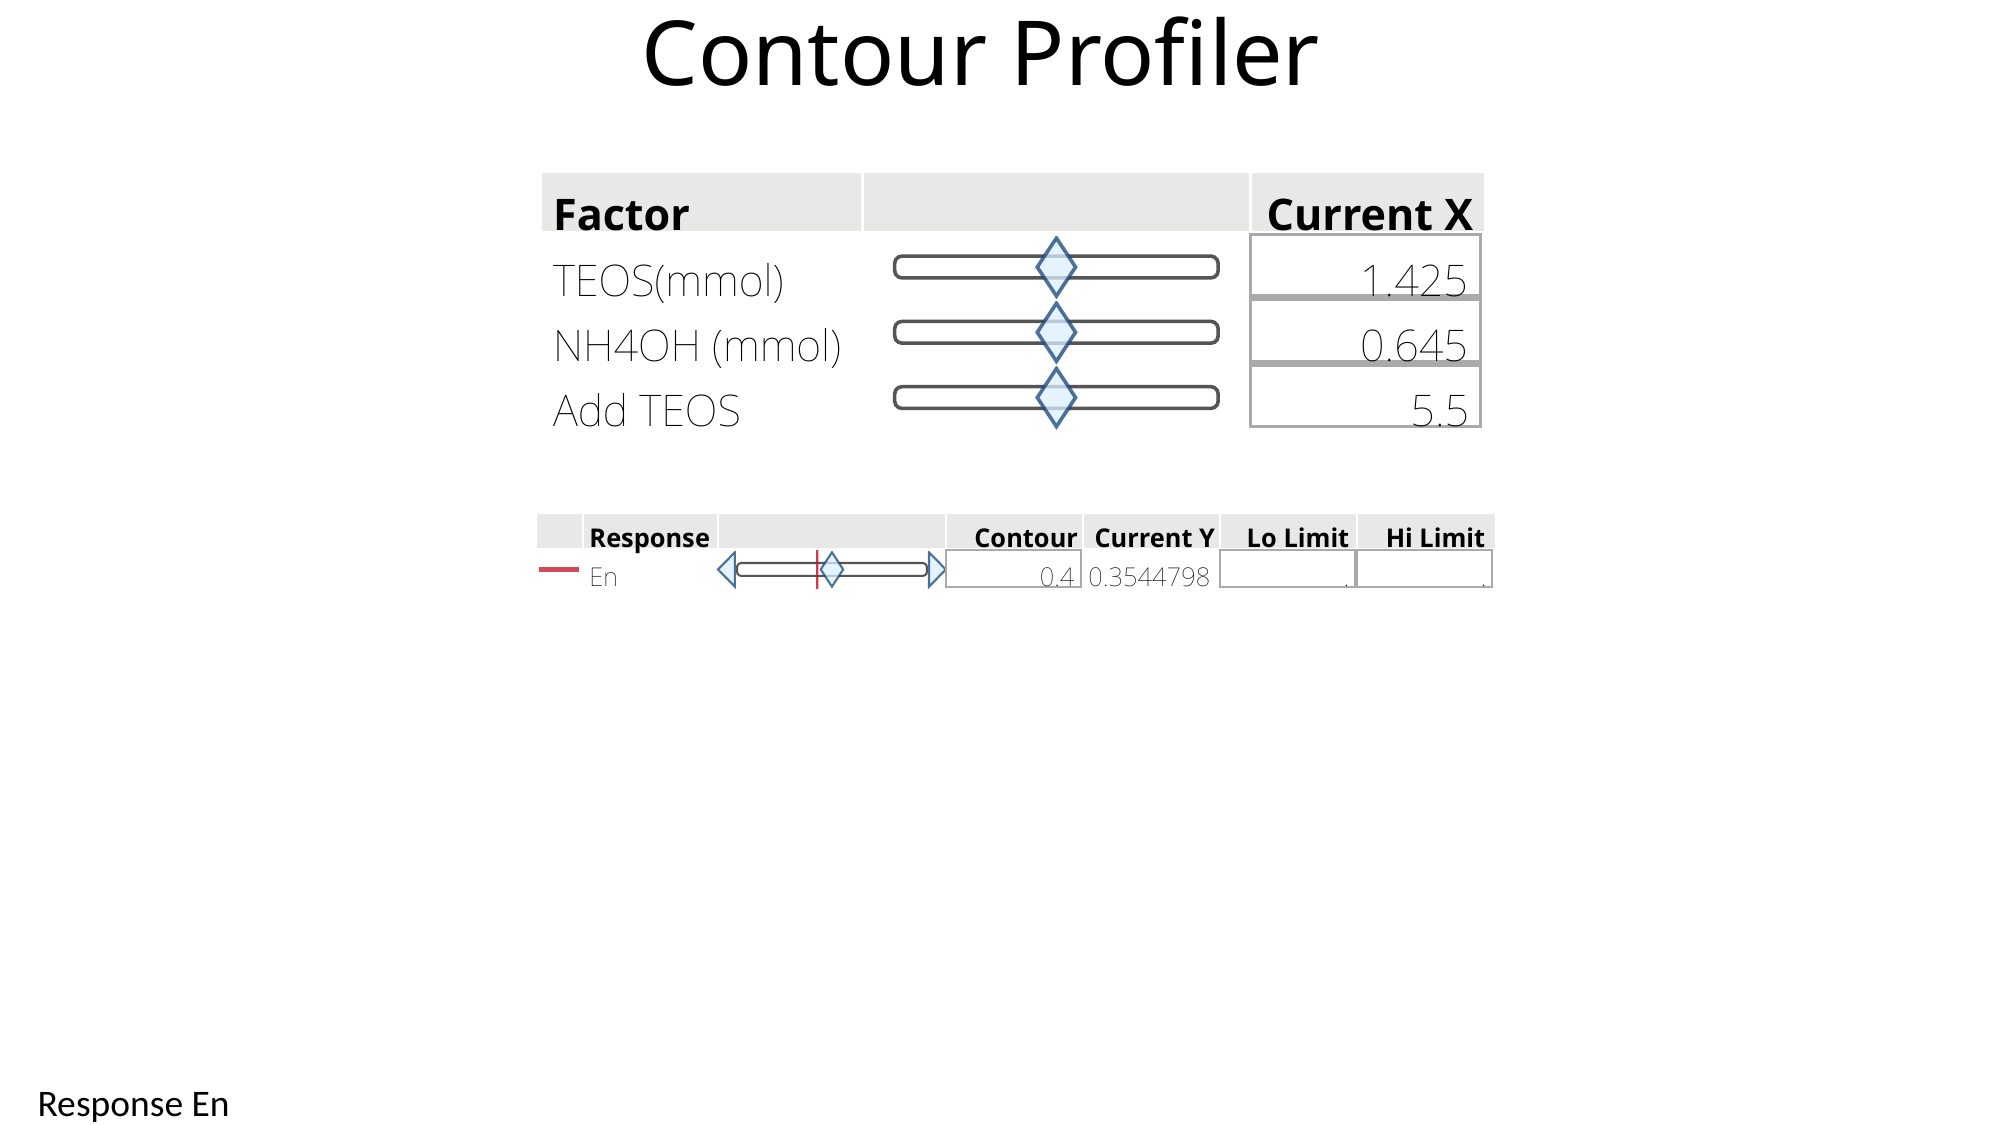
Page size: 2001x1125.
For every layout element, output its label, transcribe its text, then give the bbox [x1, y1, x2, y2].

text_box Response En [37, 1079, 231, 1125]
picture [528, 158, 1510, 460]
picture [528, 504, 1510, 606]
title Contour Profiler [0, 0, 1963, 113]
